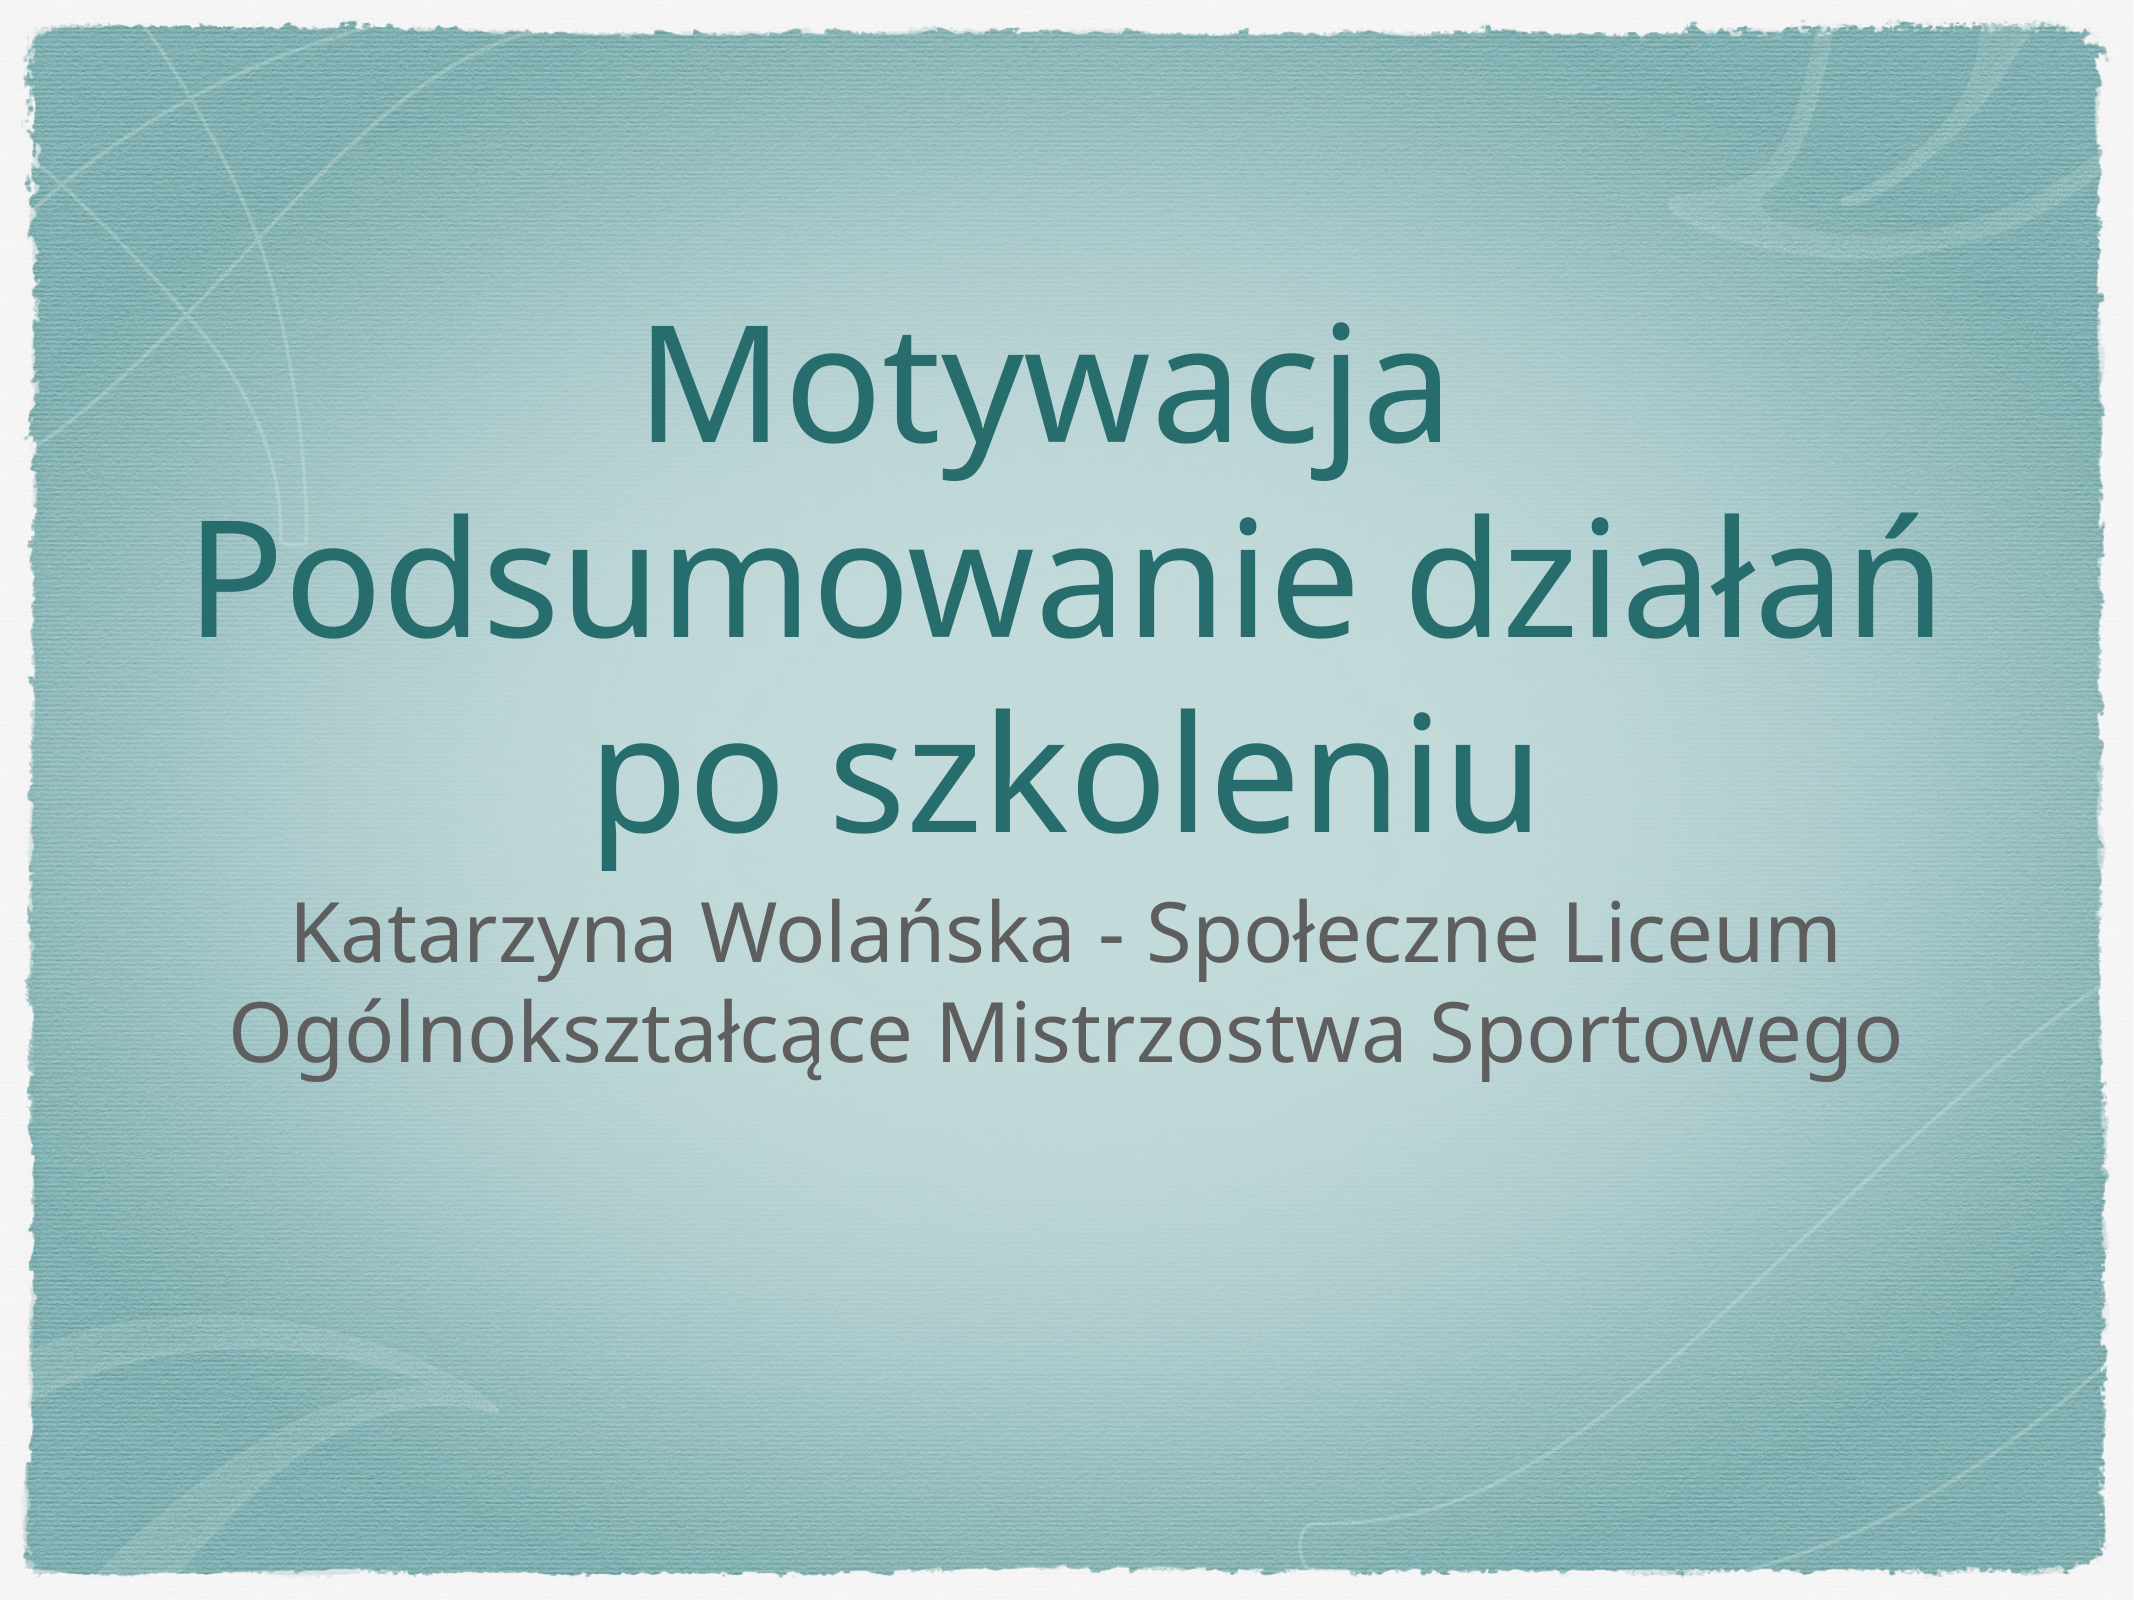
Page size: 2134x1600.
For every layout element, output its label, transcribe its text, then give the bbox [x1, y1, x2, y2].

picture [0, 0, 2134, 1600]
title Motywacja Podsumowanie działań po szkoleniu [128, 247, 2005, 870]
subtitle Katarzyna Wolańska - Społeczne Liceum Ogólnokształcące Mistrzostwa Sportowego [128, 870, 2005, 1109]
